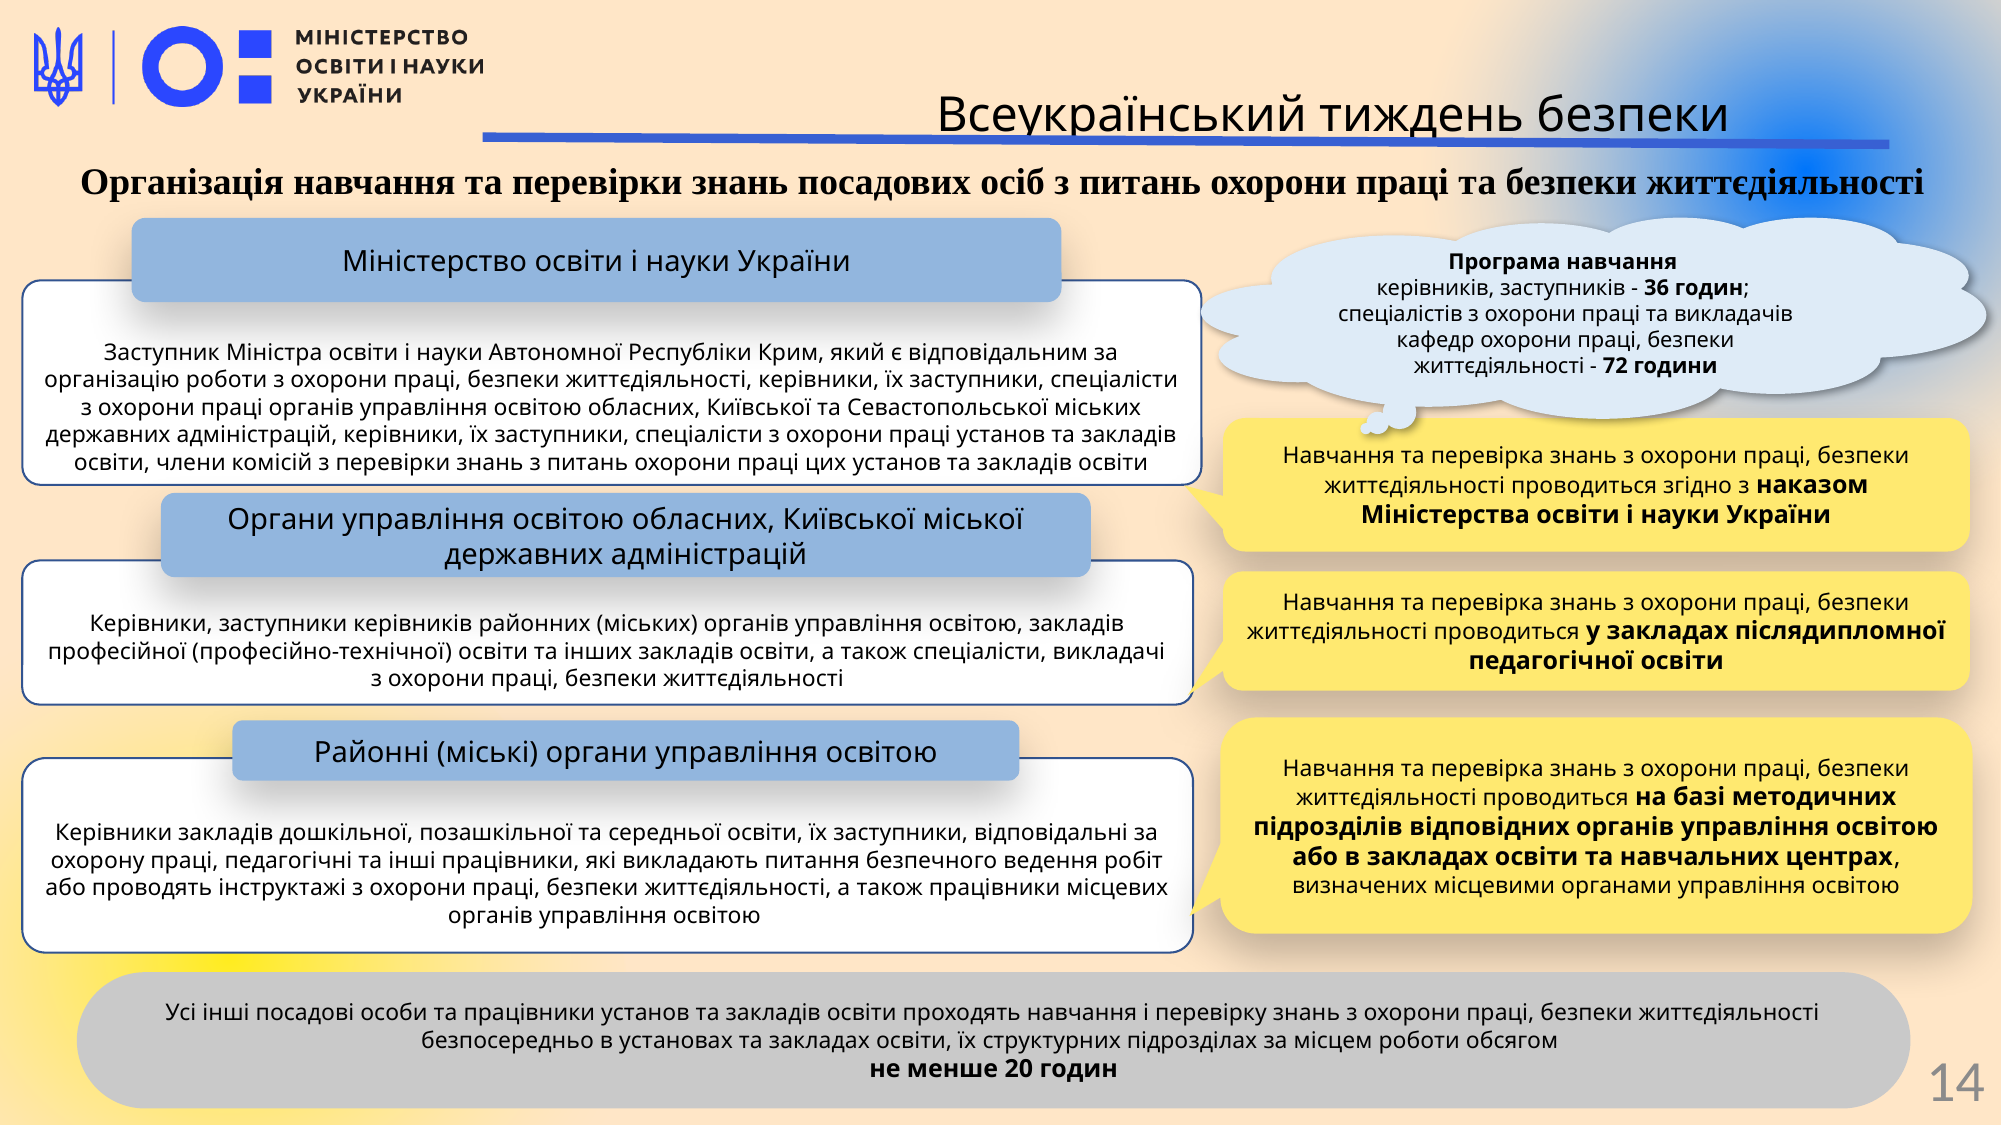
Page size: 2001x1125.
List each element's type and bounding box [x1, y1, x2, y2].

picture [0, 0, 2000, 1125]
text_box [482, 137, 1890, 145]
